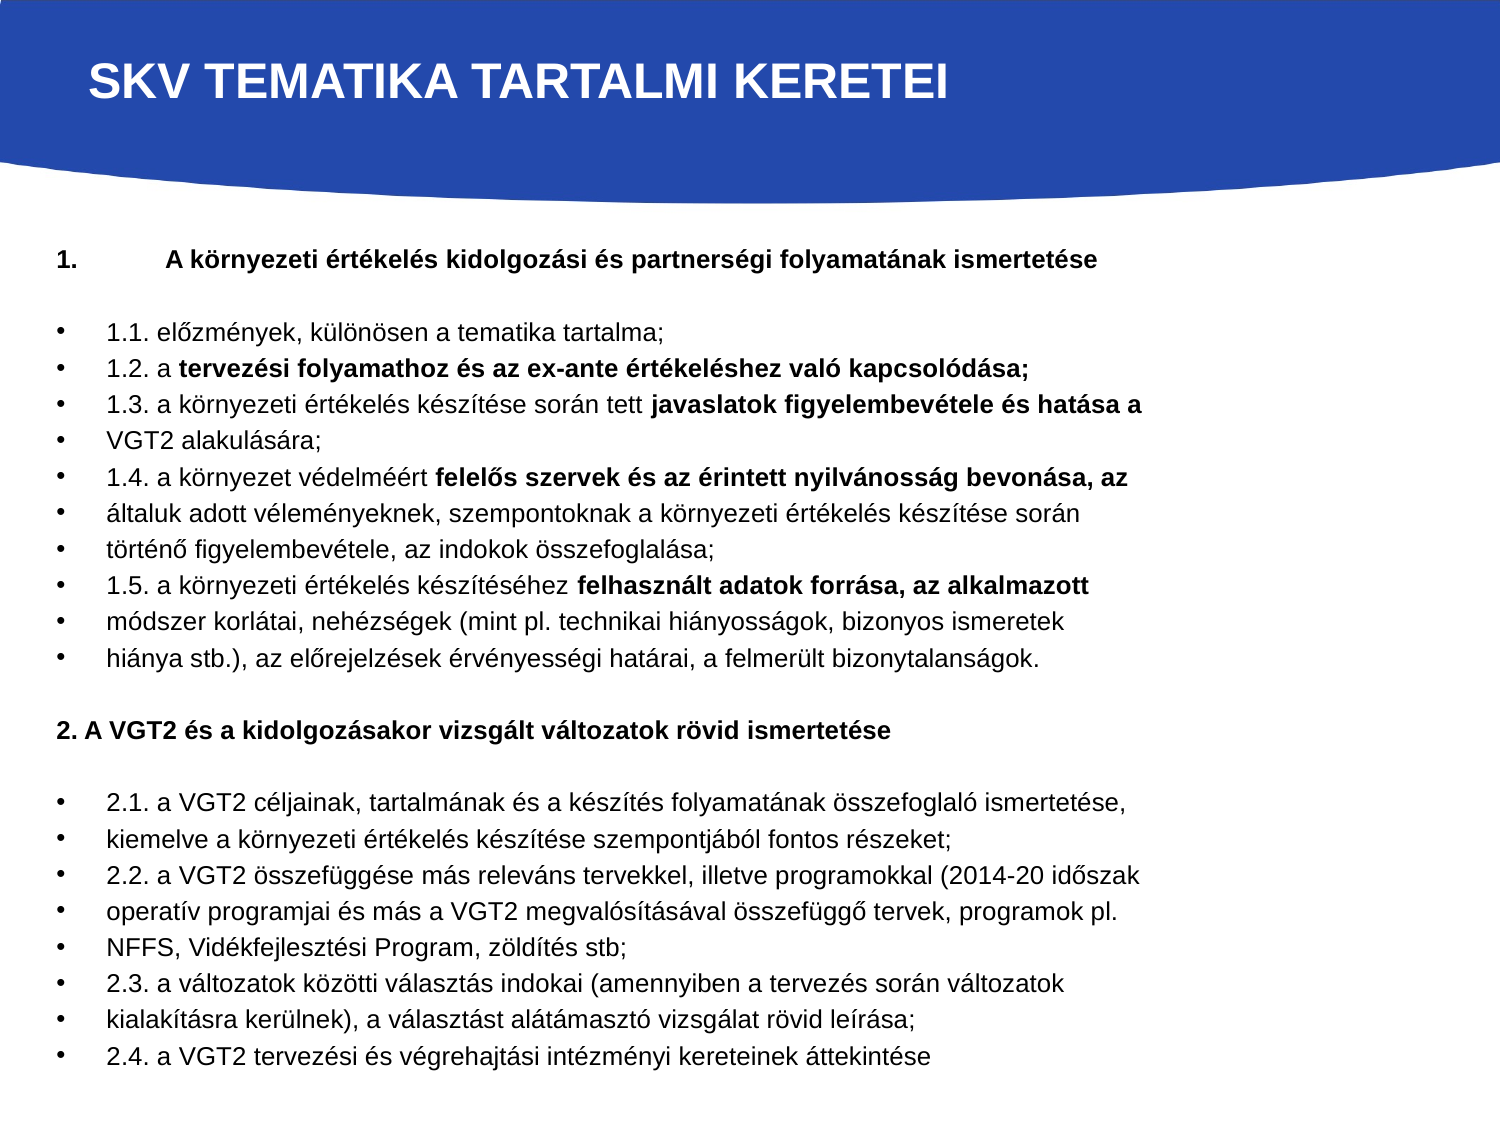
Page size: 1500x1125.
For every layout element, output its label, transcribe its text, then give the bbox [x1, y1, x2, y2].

title SKV Tematika tartalmi keretei [73, 7, 1388, 149]
list A környezeti értékelés kidolgozási és partnerségi folyamatának ismertetése 1.1. előzmények, különösen a tematika tartalma; 1.2. a tervezési folyamathoz és az ex-ante értékeléshez való kapcsolódása; 1.3. a környezeti értékelés készítése során tett javaslatok figyelembevétele és hatása a VGT2 alakulására; 1.4. a környezet védelméért felelős szervek és az érintett nyilvánosság bevonása, az általuk adott véleményeknek, szempontoknak a környezeti értékelés készítése során történő figyelembevétele, az indokok összefoglalása; 1.5. a környezeti értékelés készítéséhez felhasznált adatok forrása, az alkalmazott módszer korlátai, nehézségek (mint pl. technikai hiányosságok, bizonyos ismeretek hiánya stb.), az előrejelzések érvényességi határai, a felmerült bizonytalanságok. 2. A VGT2 és a kidolgozásakor vizsgált változatok rövid ismertetése 2.1. a VGT2 céljainak, tartalmának és a készítés folyamatának összefoglaló ismertetése, kiemelve a környezeti értékelés készítése szempontjából fontos részeket; 2.2. a VGT2 összefüggése más releváns tervekkel, illetve programokkal (2014-20 időszak operatív programjai és más a VGT2 megvalósításával összefüggő tervek, programok pl. NFFS, Vidékfejlesztési Program, zöldítés stb; 2.3. a változatok közötti választás indokai (amennyiben a tervezés során változatok kialakításra kerülnek), a választást alátámasztó vizsgálat rövid leírása; 2.4. a VGT2 tervezési és végrehajtási intézményi kereteinek áttekintése [41, 235, 1471, 1083]
picture [0, 0, 1500, 1125]
